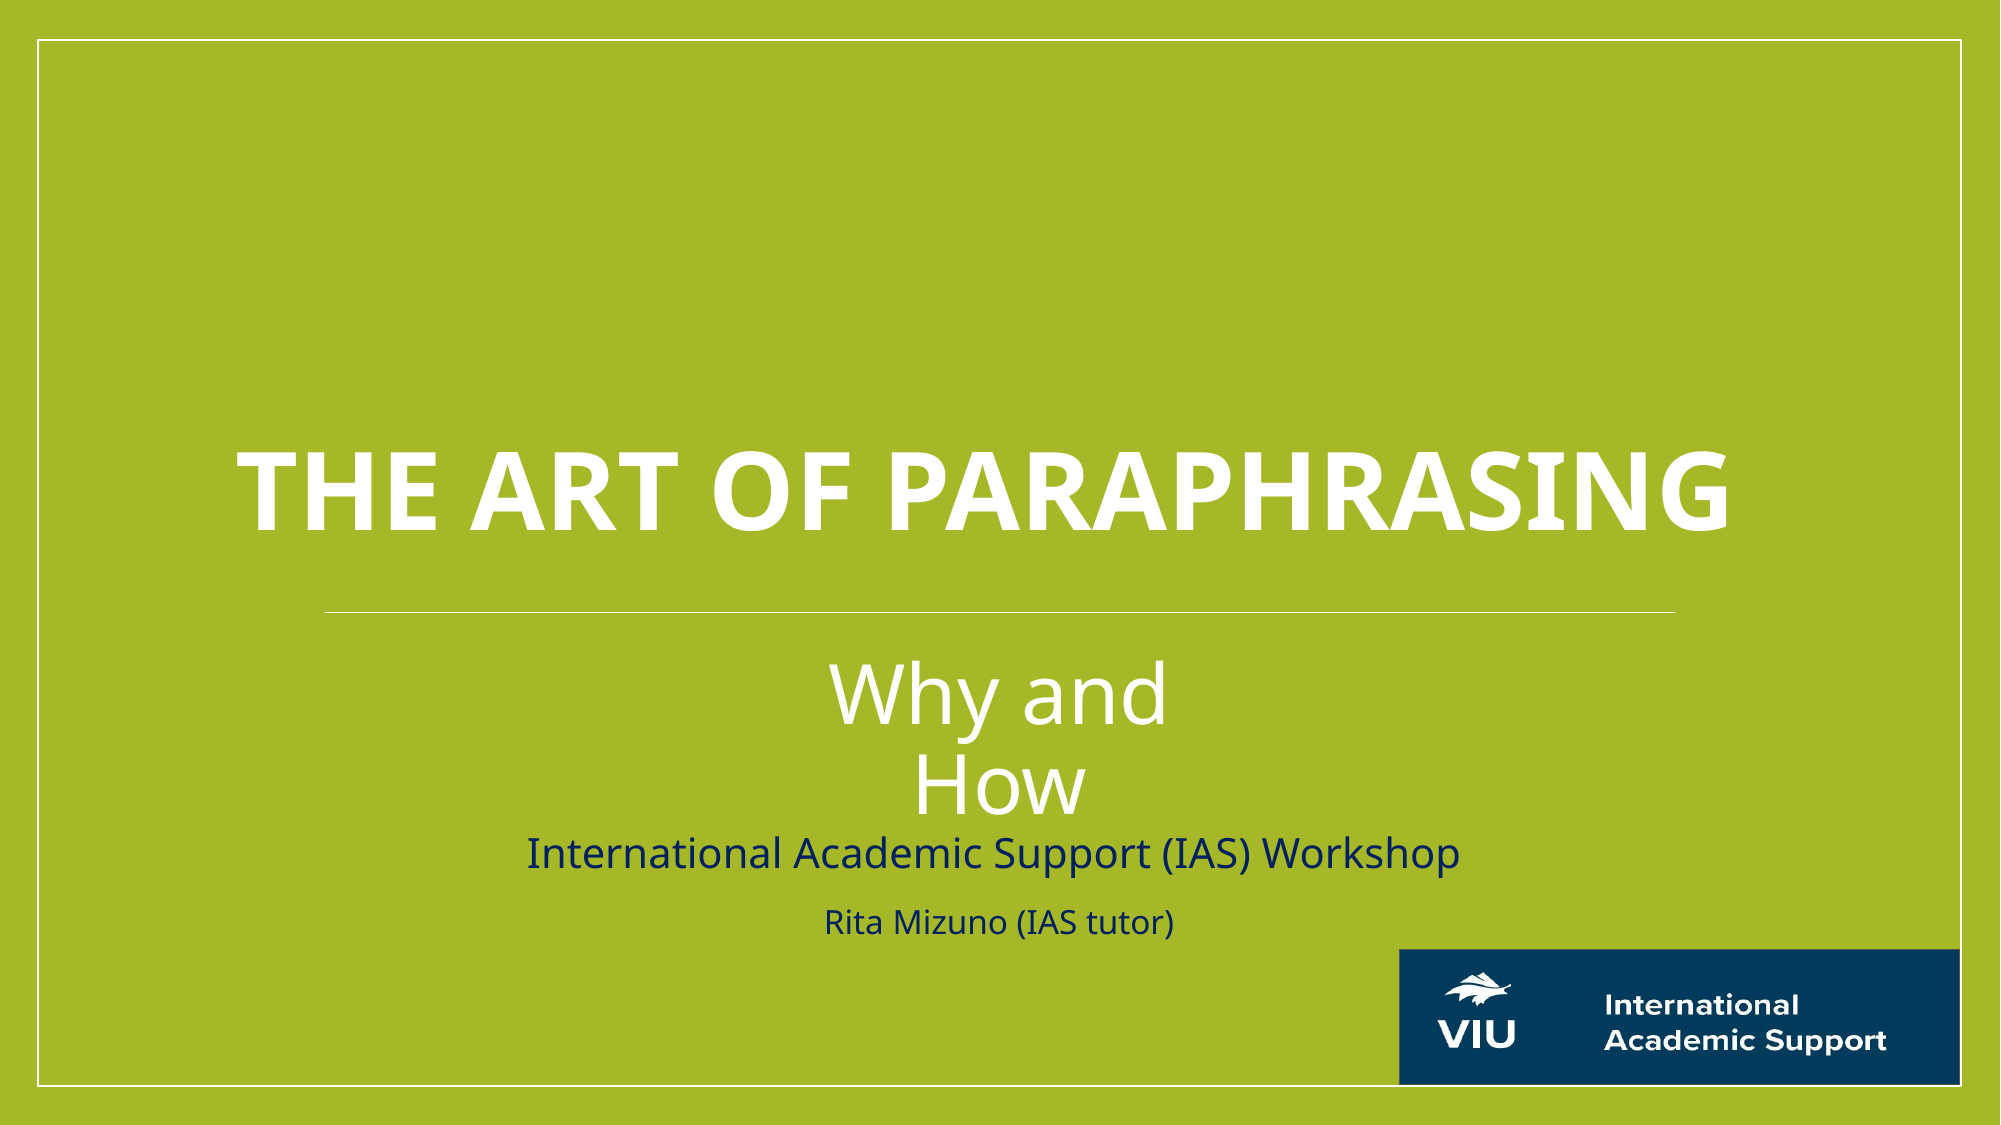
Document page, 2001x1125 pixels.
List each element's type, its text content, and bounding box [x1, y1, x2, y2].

text_box International Academic Support (IAS) Workshop Rita Mizuno (IAS tutor) [473, 758, 1526, 1019]
text_box [1399, 949, 1960, 1085]
title The art of Paraphrasing [129, 363, 1870, 691]
subtitle Why and How [737, 644, 1261, 758]
